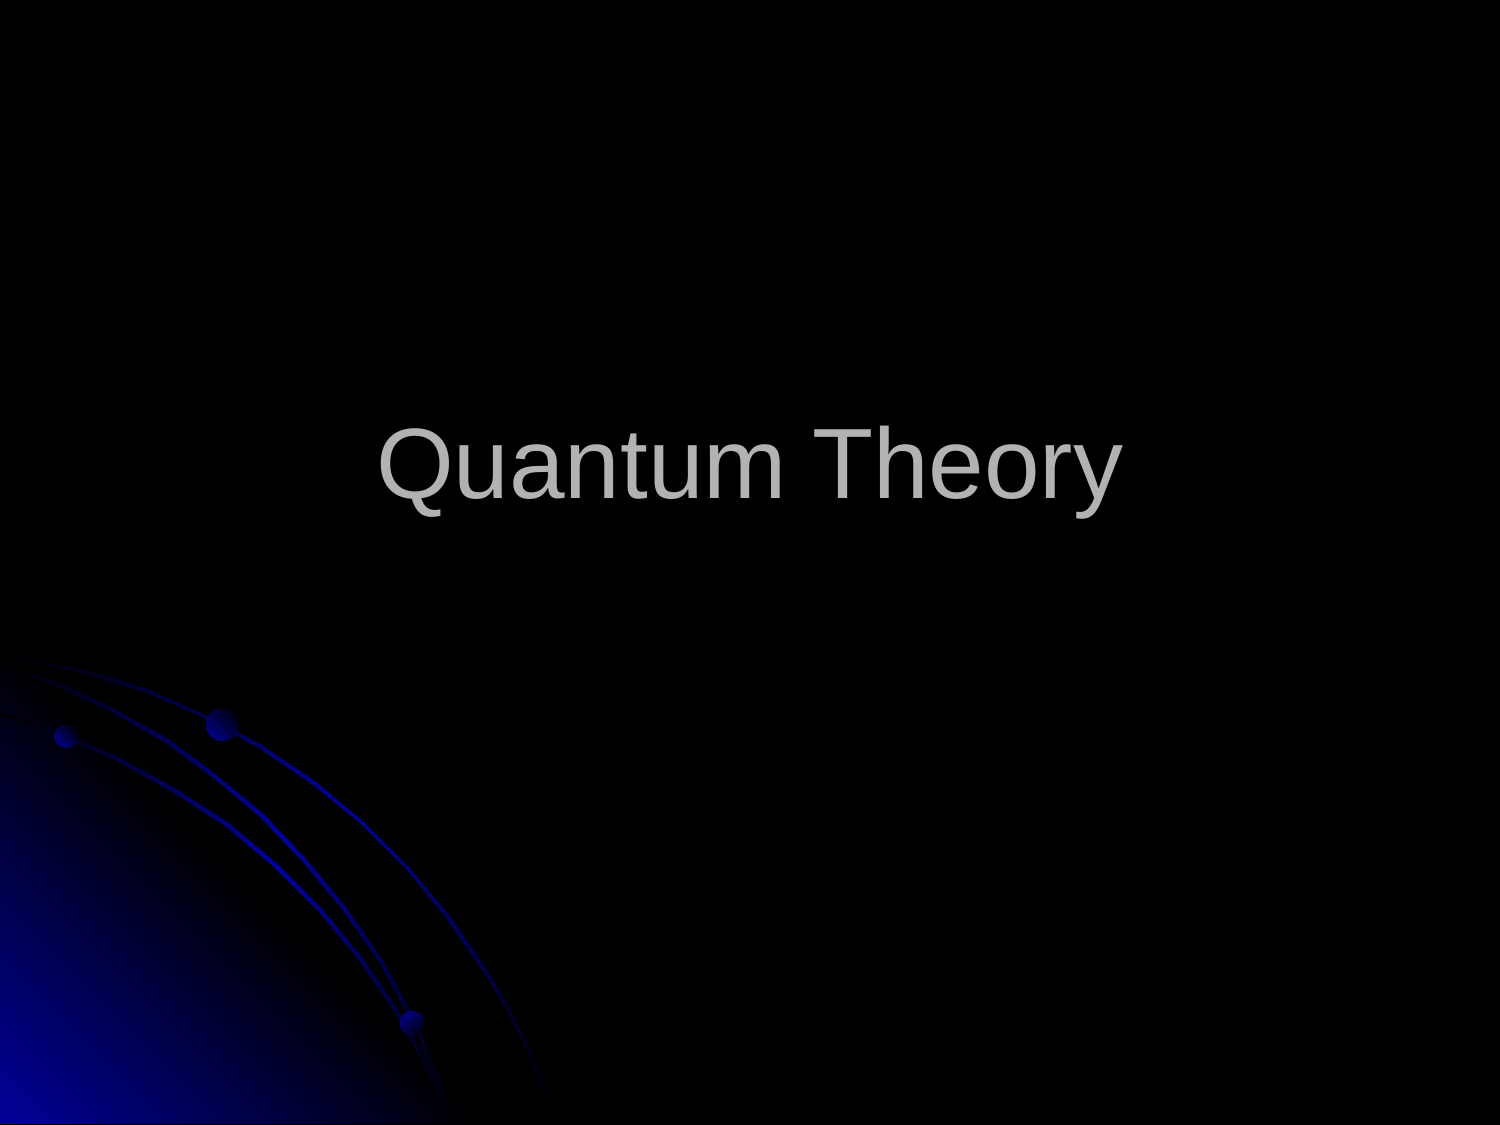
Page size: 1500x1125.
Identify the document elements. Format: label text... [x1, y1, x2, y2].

title Quantum Theory [112, 412, 1388, 626]
